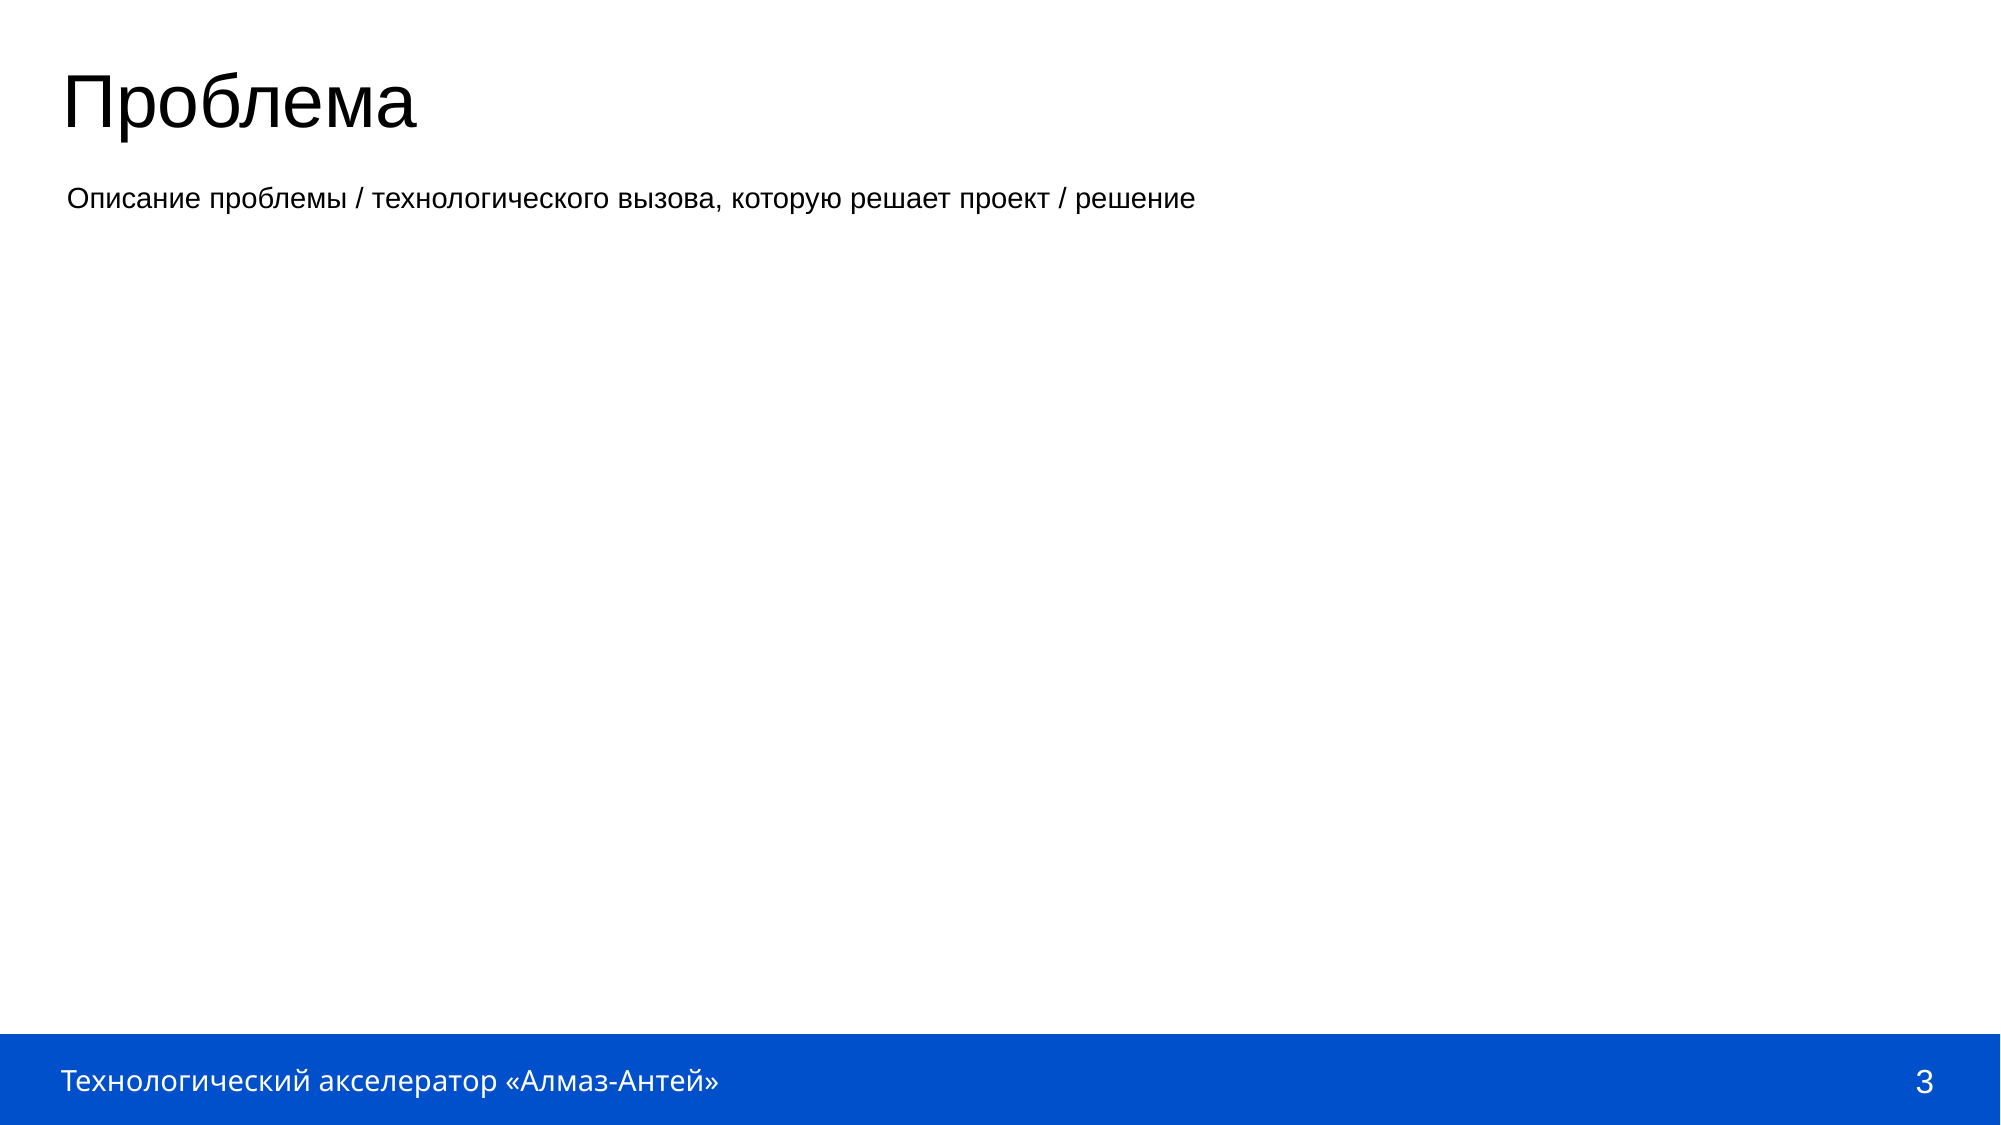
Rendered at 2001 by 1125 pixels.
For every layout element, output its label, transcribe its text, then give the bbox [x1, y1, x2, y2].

text_box 3 [1877, 1052, 1942, 1108]
text_box Описание проблемы / технологического вызова, которую решает проект / решение [59, 172, 1934, 222]
text_box Проблема [54, 44, 1479, 150]
